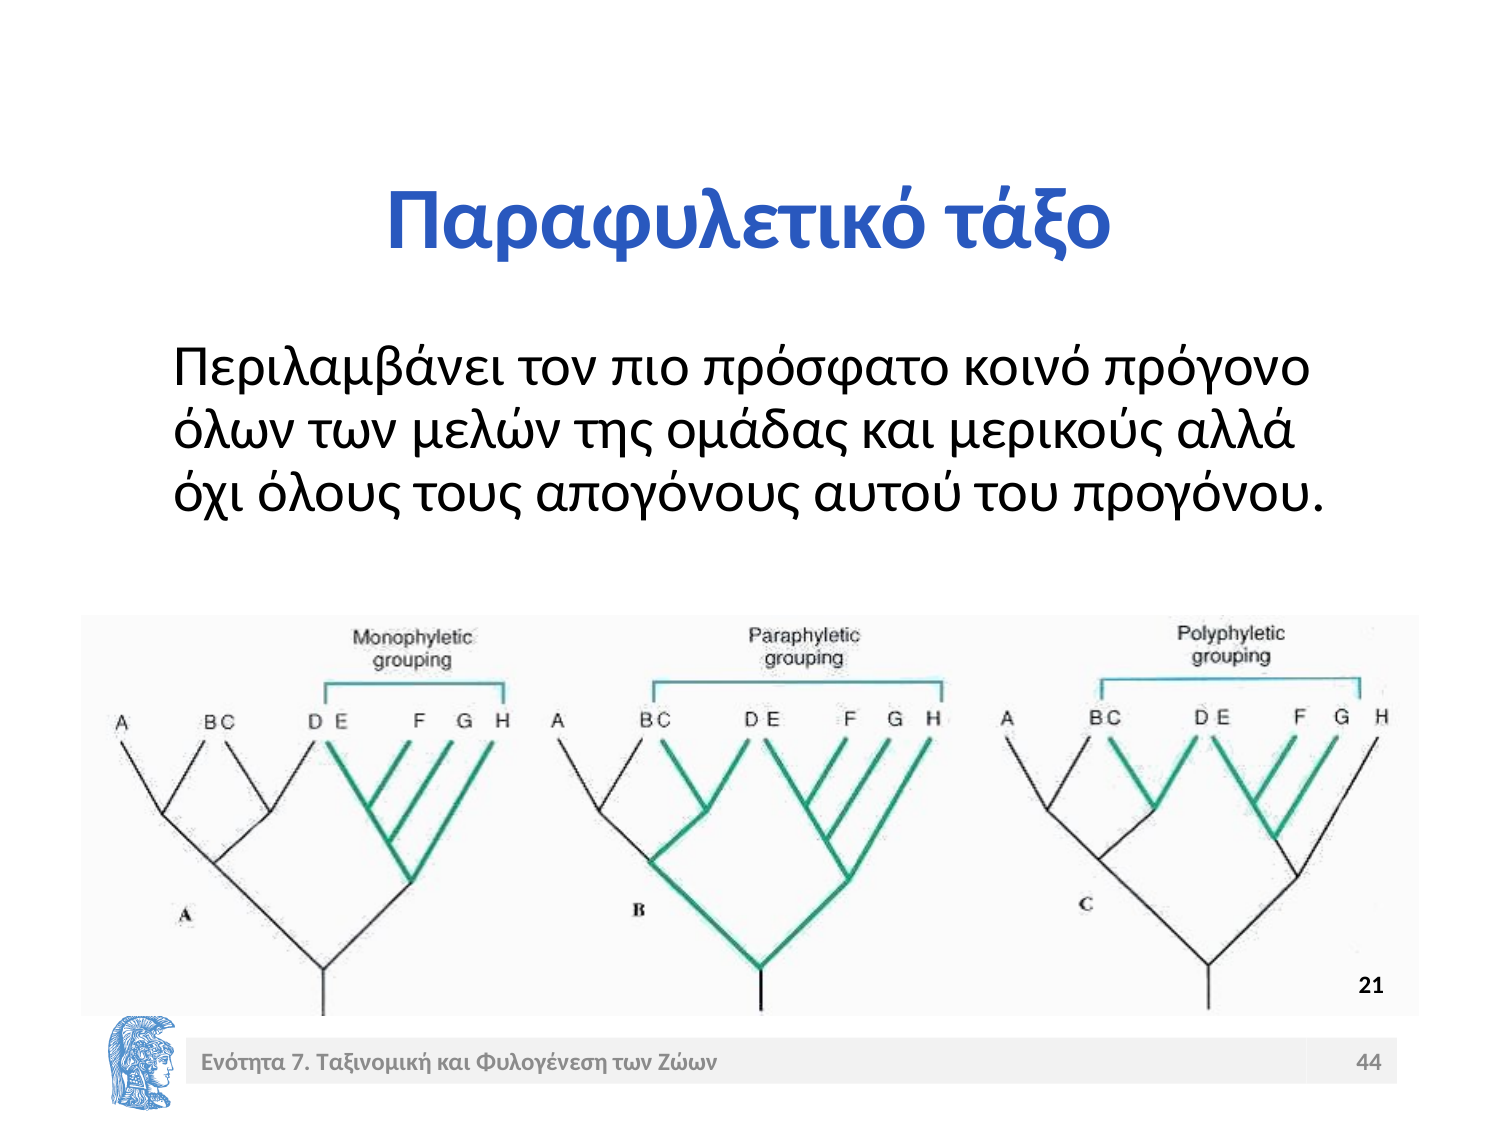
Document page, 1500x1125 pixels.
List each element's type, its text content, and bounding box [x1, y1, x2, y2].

footer Ενότητα 7. Ταξινομική και Φυλογένεση των Ζώων [186, 1037, 1306, 1084]
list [81, 615, 1419, 1016]
title Παραφυλετικό τάξο [112, 87, 1388, 275]
slide_number 44 [1306, 1037, 1397, 1084]
picture [103, 1016, 186, 1114]
list Περιλαμβάνει τον πιο πρόσφατο κοινό πρόγονο όλων των μελών της ομάδας και μερικούς αλλά όχι όλους τους απογόνους αυτού του προγόνου. [120, 327, 1396, 589]
